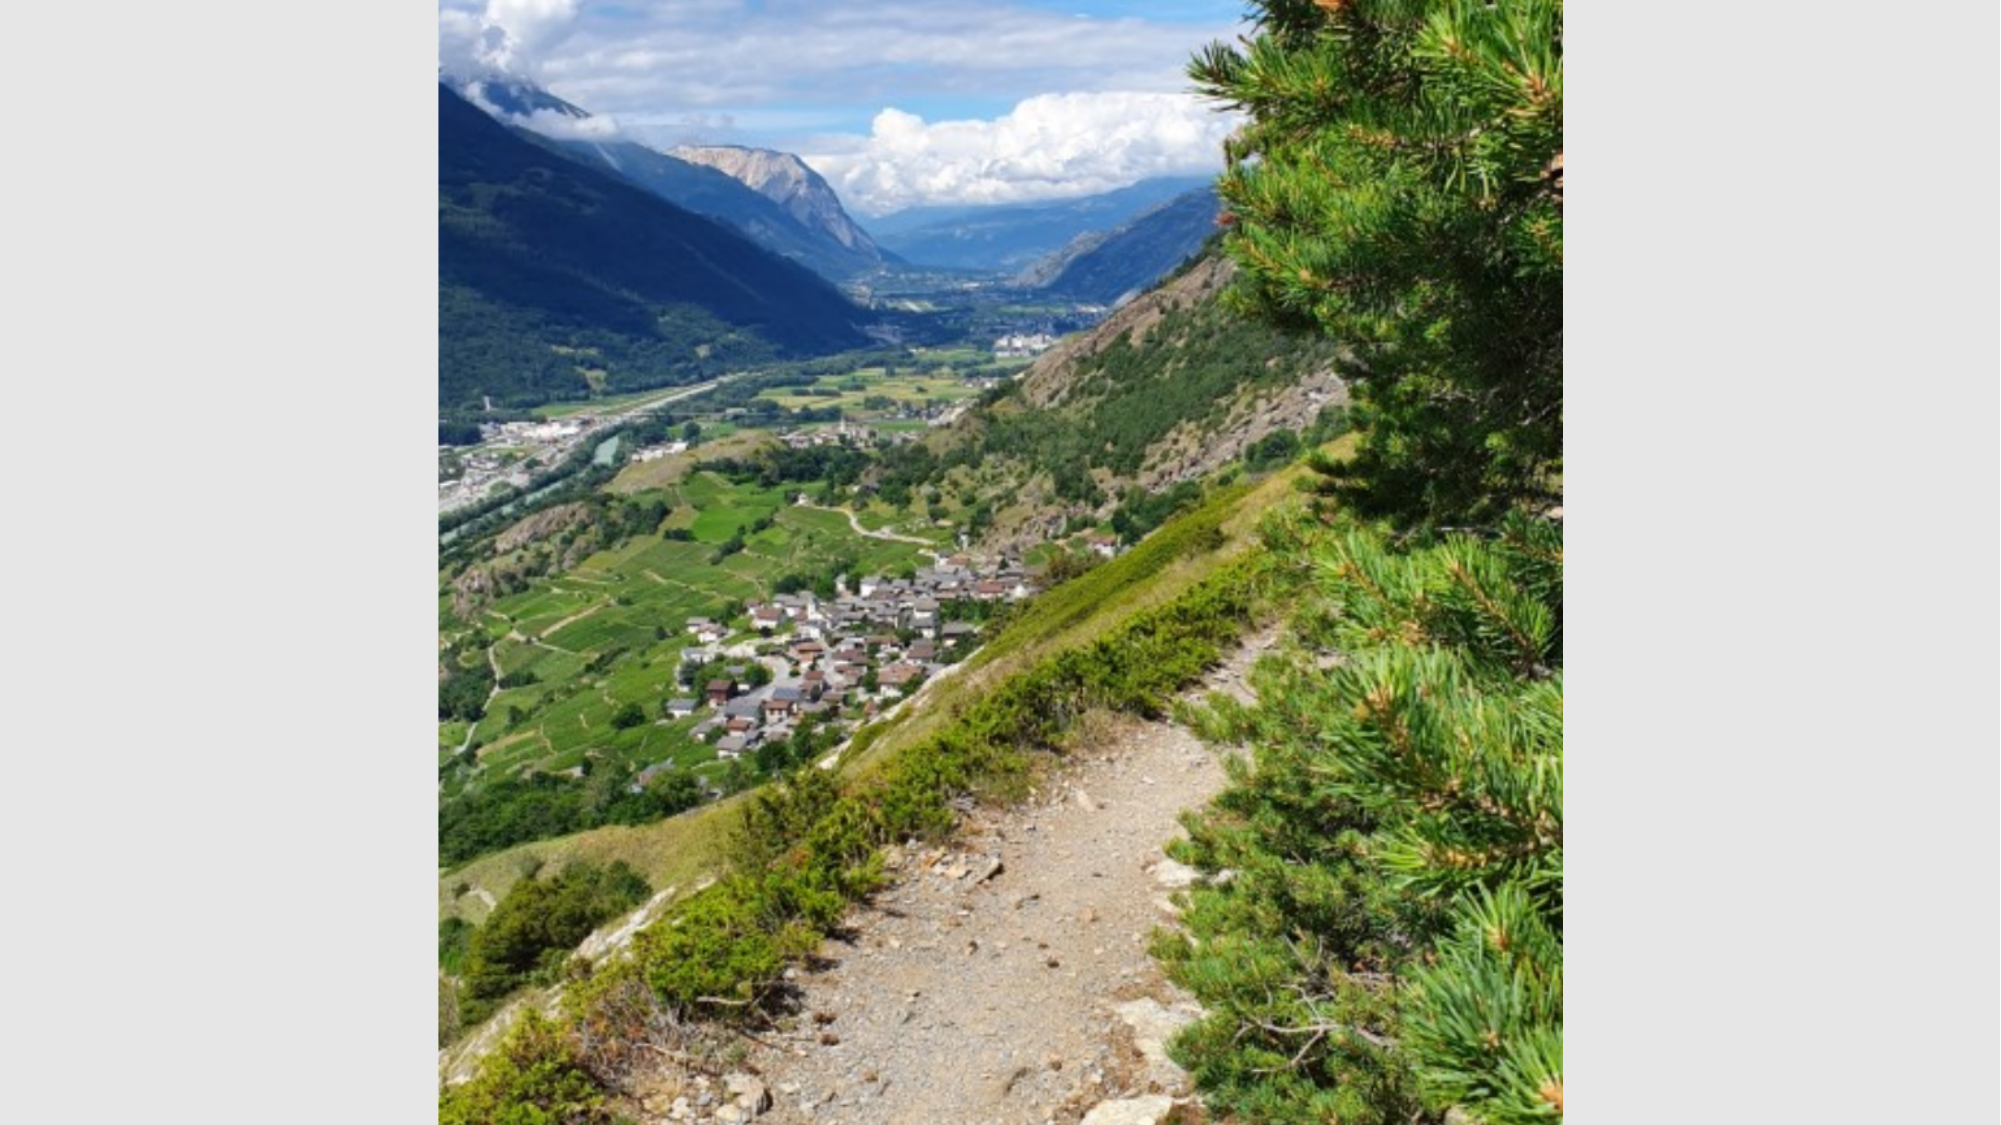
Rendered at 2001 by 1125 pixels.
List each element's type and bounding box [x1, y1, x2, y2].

picture [249, 0, 1750, 1125]
